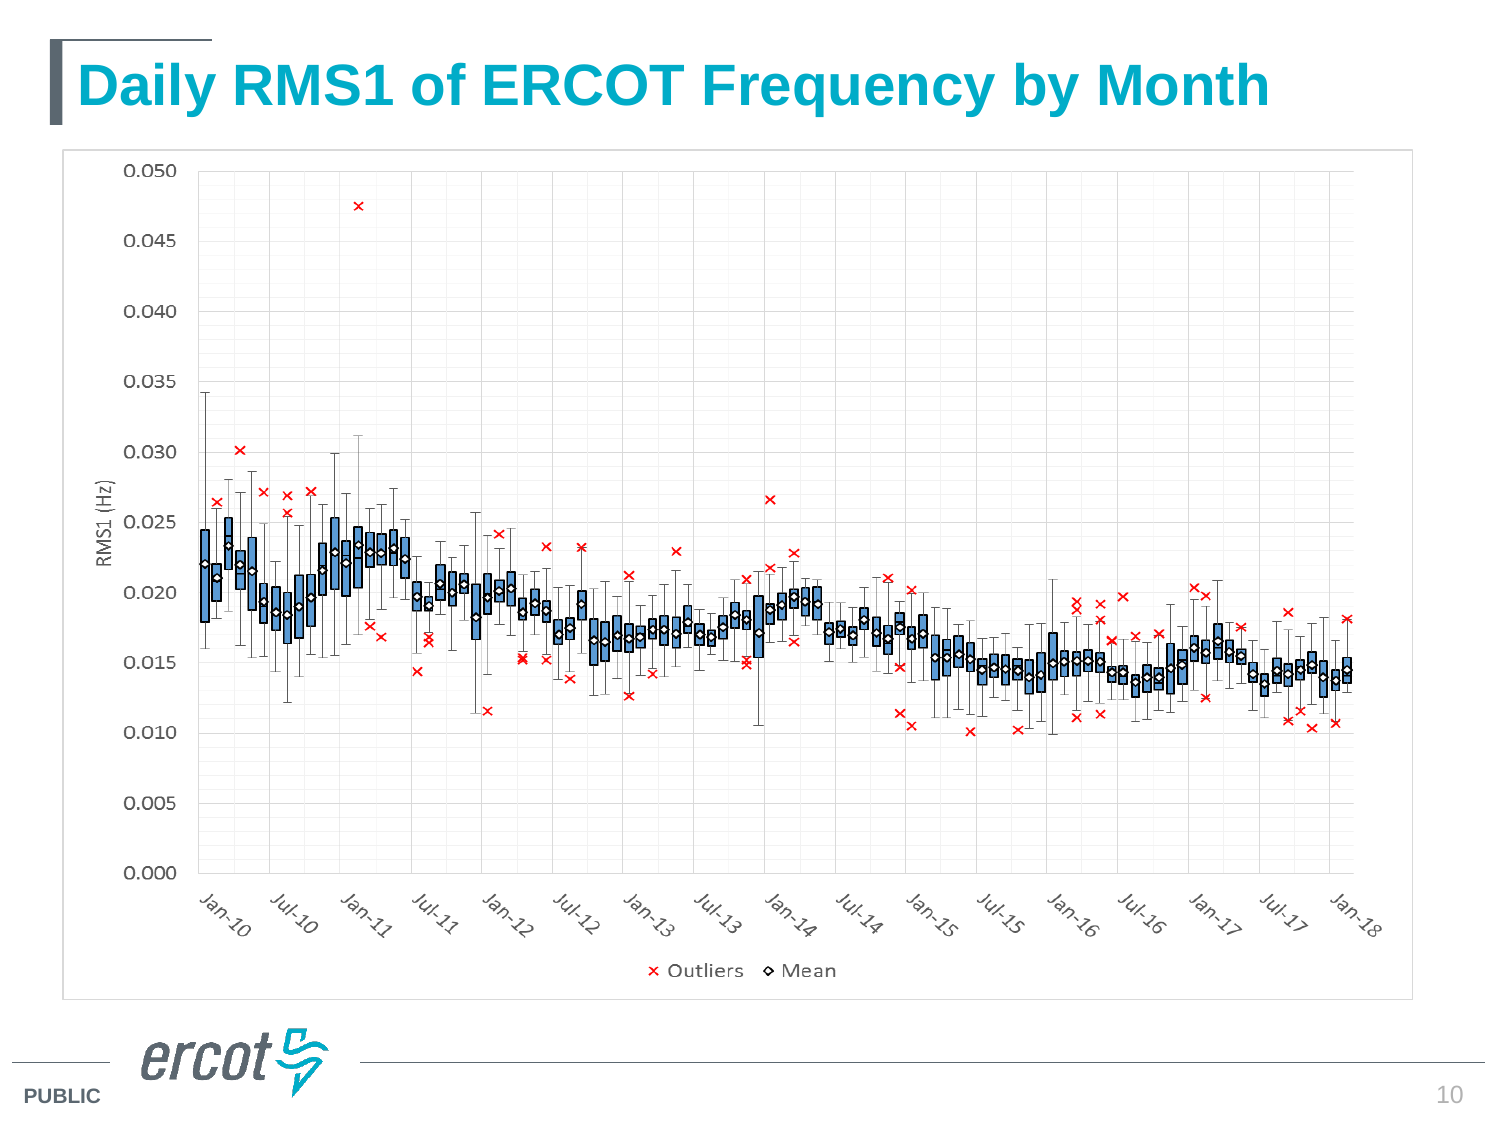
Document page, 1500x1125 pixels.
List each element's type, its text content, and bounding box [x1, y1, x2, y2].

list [62, 149, 1413, 1001]
slide_number 10 [1412, 1076, 1488, 1112]
title Daily RMS1 of ERCOT Frequency by Month [62, 39, 1450, 125]
picture [137, 1024, 332, 1100]
